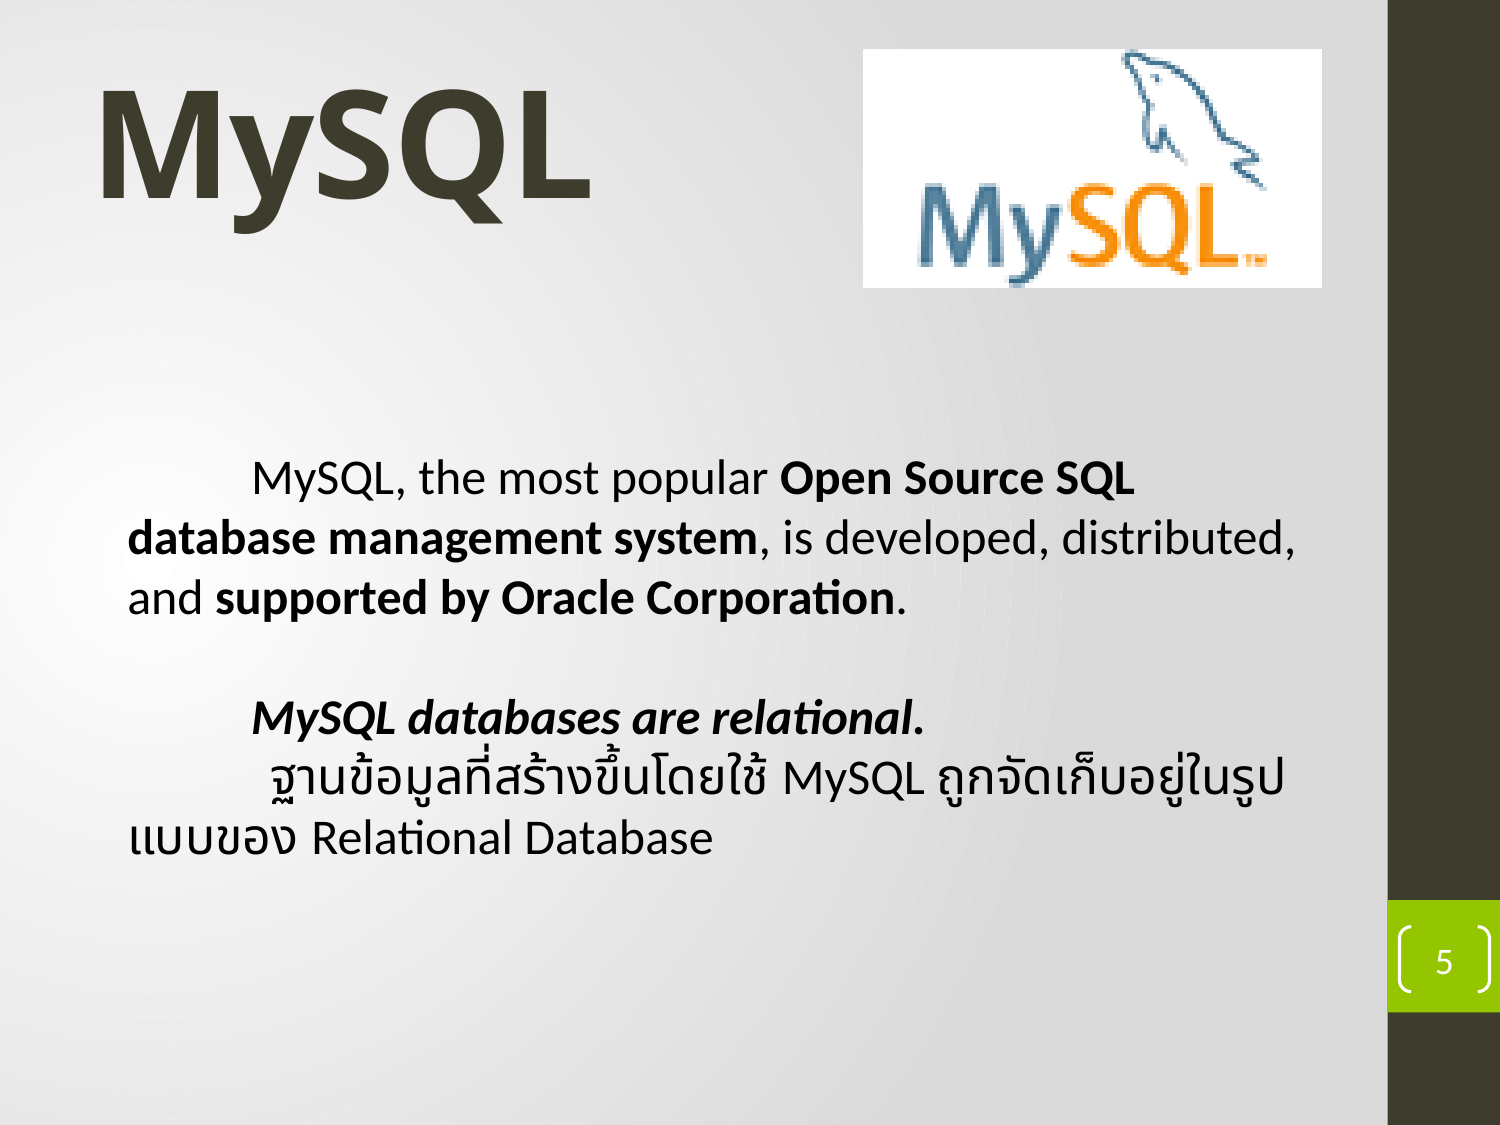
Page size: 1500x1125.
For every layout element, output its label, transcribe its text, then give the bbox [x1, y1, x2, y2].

text_box MySQL, the most popular Open Source SQL database management system, is developed, distributed, and supported by Oracle Corporation. MySQL databases are relational. ฐานข้อมูลที่สร้างขึ้นโดยใช้ MySQL ถูกจัดเก็บอยู่ในรูปแบบของ Relational Database [112, 437, 1313, 873]
list [75, 262, 1325, 1050]
picture [862, 49, 1323, 288]
title MySQL [75, 45, 864, 233]
slide_number 5 [1397, 925, 1492, 994]
